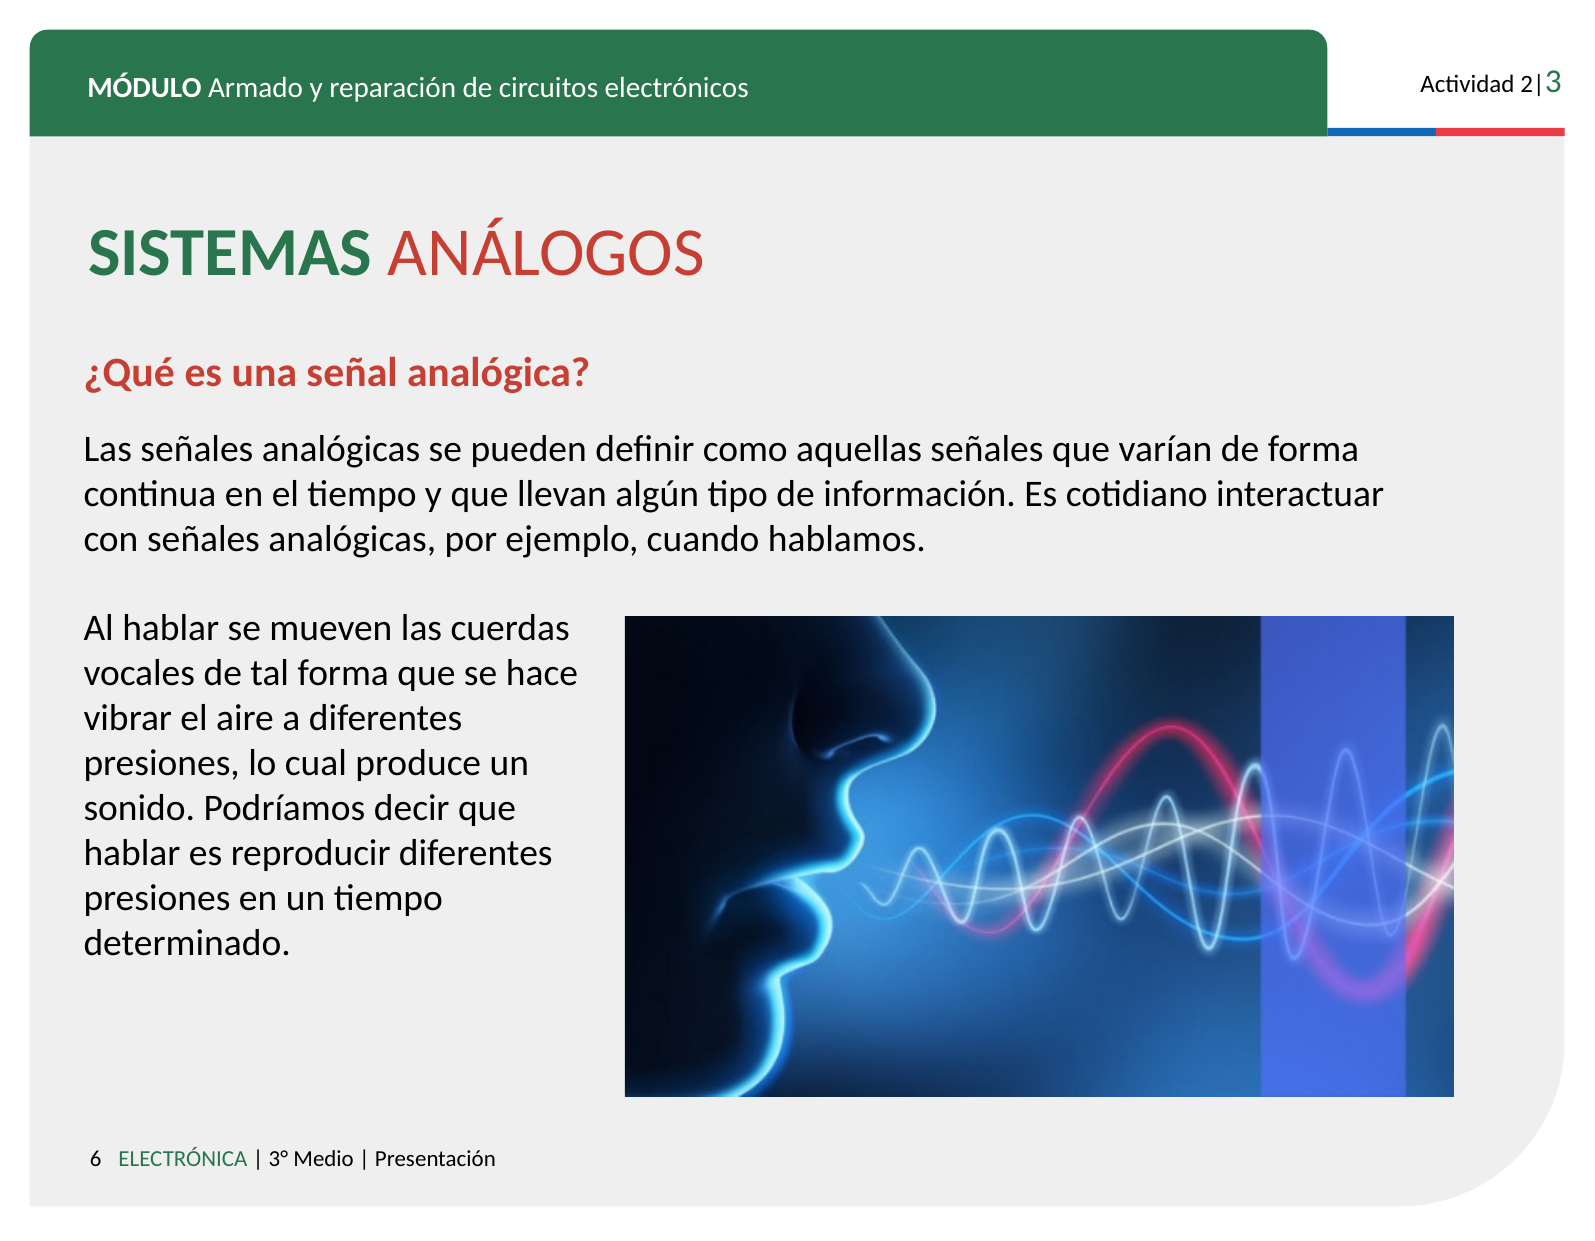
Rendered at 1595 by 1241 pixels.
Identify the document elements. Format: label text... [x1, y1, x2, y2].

text_box Al hablar se mueven las cuerdas vocales de tal forma que se hace vibrar el aire a diferentes presiones, lo cual produce un sonido. Podríamos decir que hablar es reproducir diferentes presiones en un tiempo determinado. [68, 595, 602, 1105]
text_box ¿Qué es una señal analógica? Las señales analógicas se pueden definir como aquellas señales que varían de forma continua en el tiempo y que llevan algún tipo de información. Es cotidiano interactuar con señales analógicas, por ejemplo, cuando hablamos. [68, 311, 1461, 567]
picture [624, 616, 1455, 1097]
text_box SISTEMAS ANÁLOGOS [73, 199, 1555, 297]
